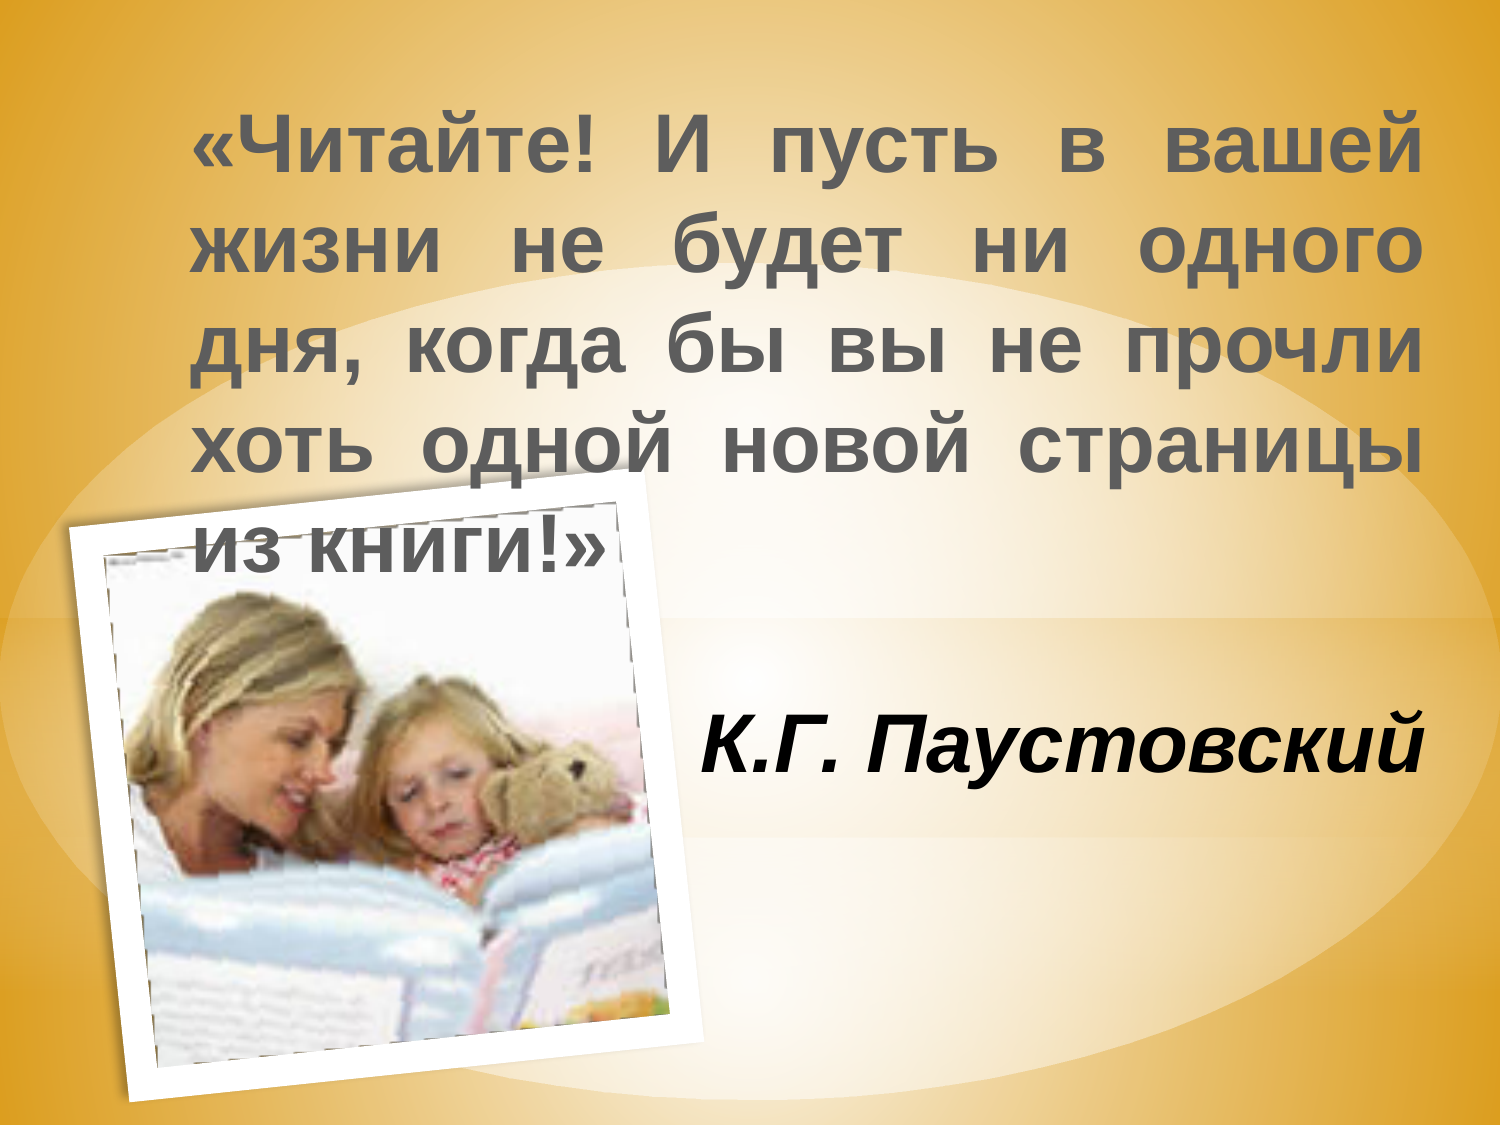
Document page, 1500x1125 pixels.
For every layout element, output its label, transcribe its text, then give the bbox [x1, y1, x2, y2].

text_box «Читайте! И пусть в вашей жизни не будет ни одного дня, когда бы вы не прочли хоть одной новой страницы из книги!» К.Г. Паустовский [175, 81, 1442, 897]
picture [104, 526, 669, 1067]
